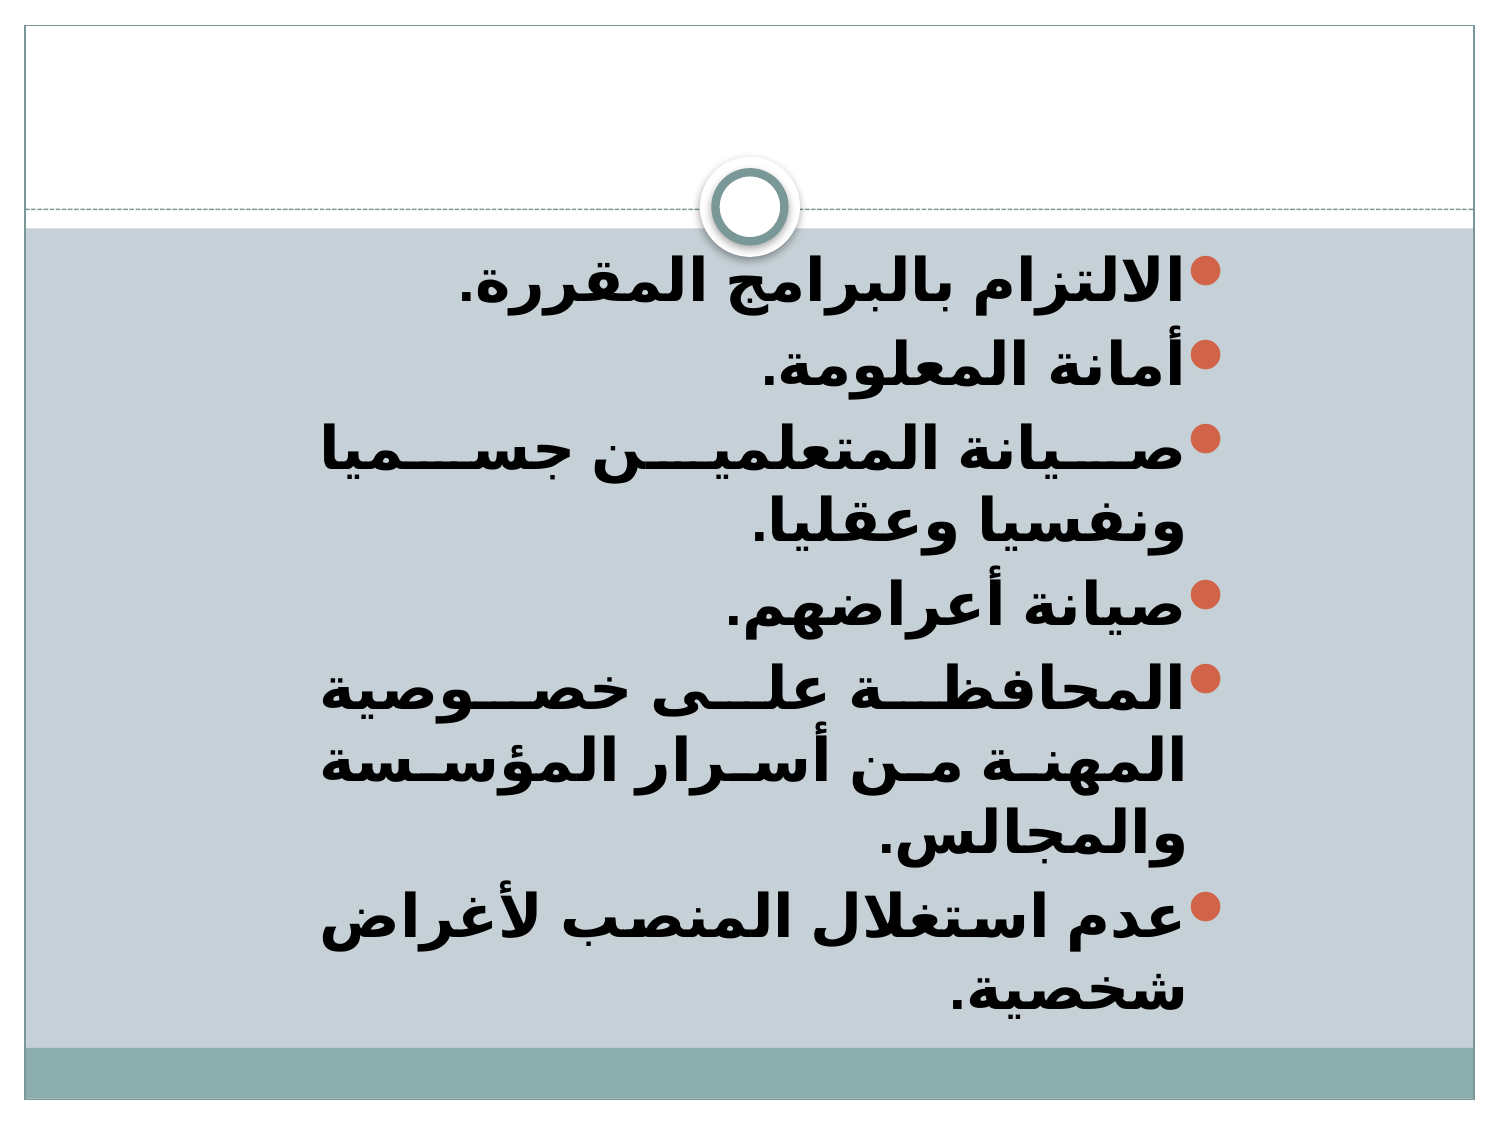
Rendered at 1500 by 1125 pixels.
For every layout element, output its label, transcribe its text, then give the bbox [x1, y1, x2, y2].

list الالتزام بالبرامج المقررة. أمانة المعلومة. صيانة المتعلمين جسميا ونفسيا وعقليا. صيانة أعراضهم. المحافظة على خصوصية المهنة من أسرار المؤسسة والمجالس. عدم استغلال المنصب لأغراض شخصية. [304, 234, 1243, 1032]
